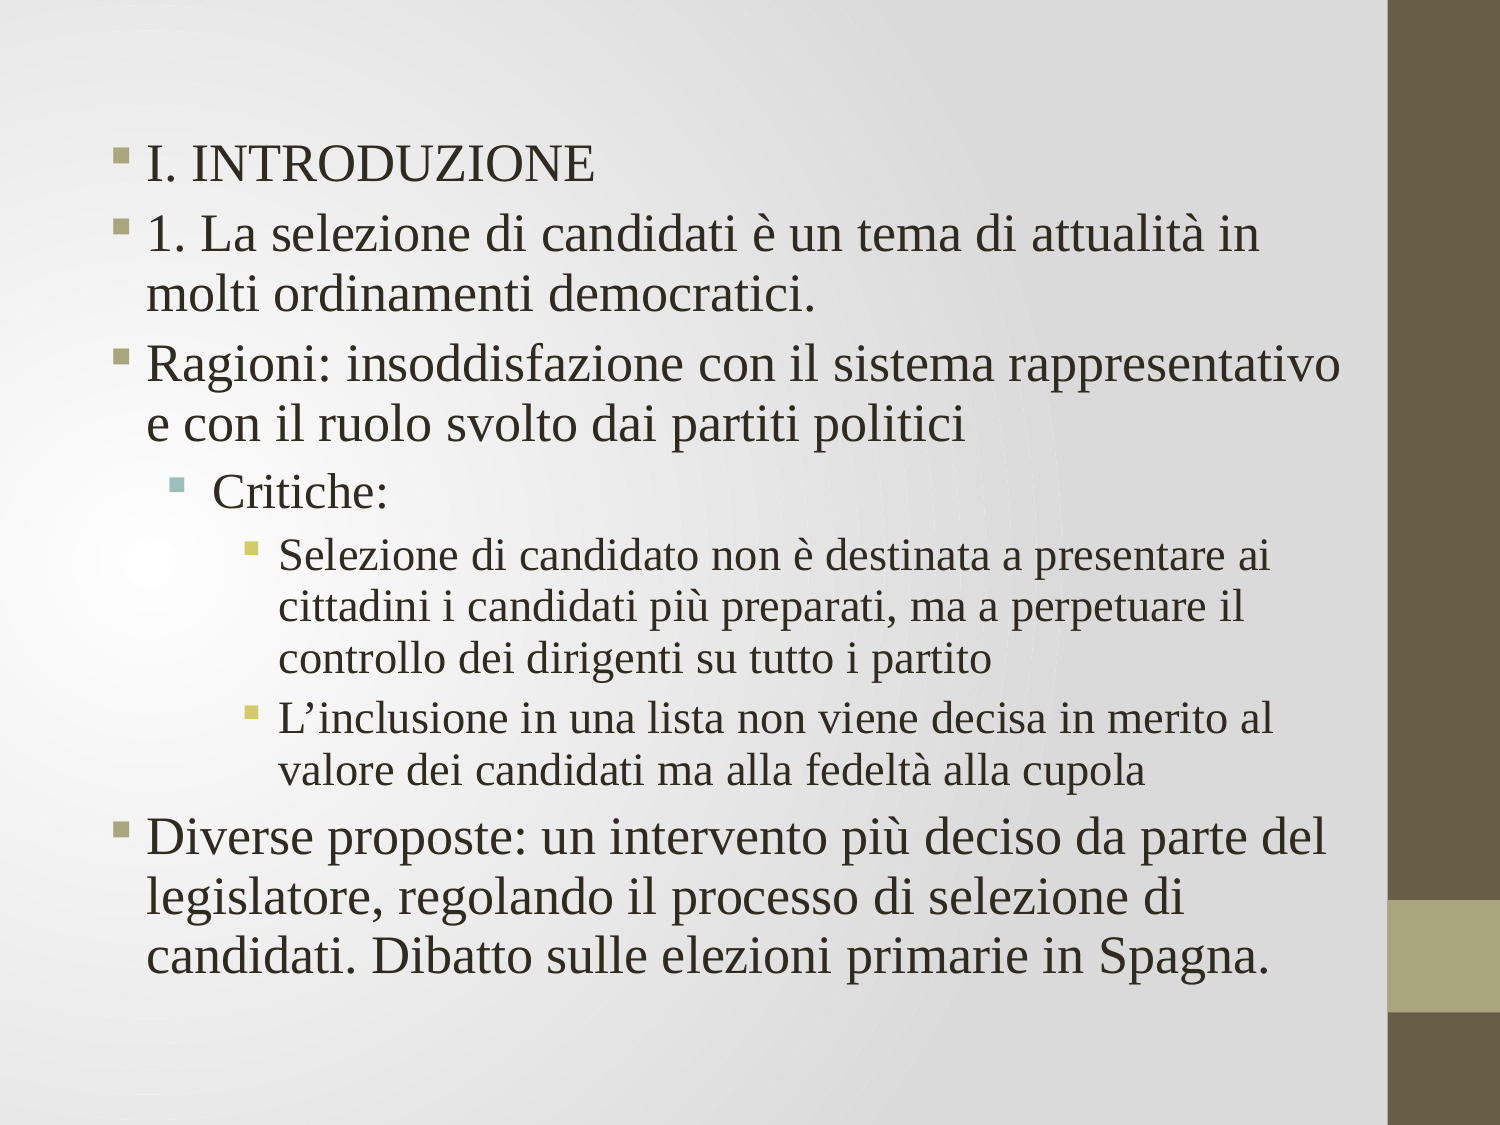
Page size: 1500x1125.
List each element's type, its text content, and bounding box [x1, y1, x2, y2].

list I. INTRODUZIONE 1. La selezione di candidati è un tema di attualità in molti ordinamenti democratici. Ragioni: insoddisfazione con il sistema rappresentativo e con il ruolo svolto dai partiti politici Critiche: Selezione di candidato non è destinata a presentare ai cittadini i candidati più preparati, ma a perpetuare il controllo dei dirigenti su tutto i partito L’inclusione in una lista non viene decisa in merito al valore dei candidati ma alla fedeltà alla cupola Diverse proposte: un intervento più deciso da parte del legislatore, regolando il processo di selezione di candidati. Dibatto sulle elezioni primarie in Spagna. [75, 125, 1365, 1005]
